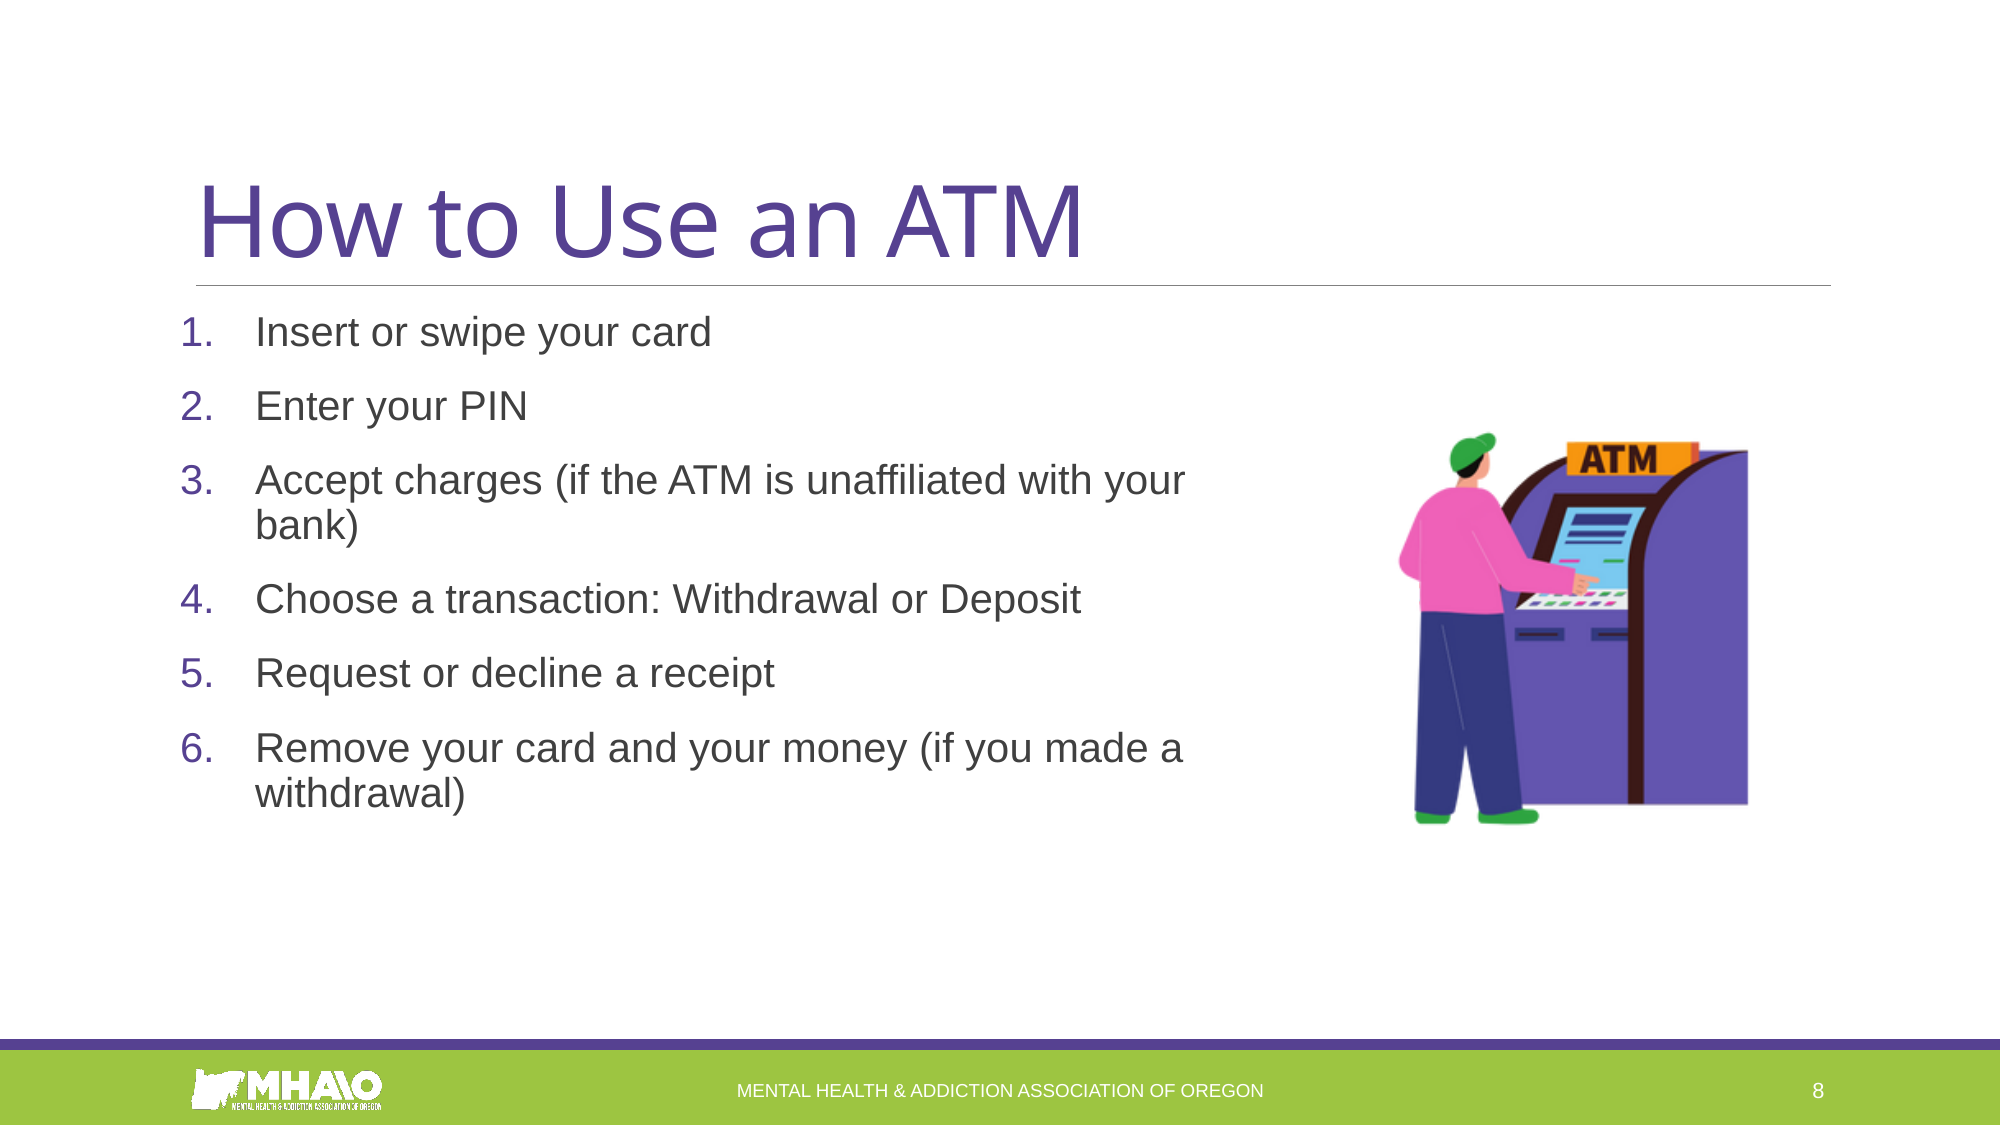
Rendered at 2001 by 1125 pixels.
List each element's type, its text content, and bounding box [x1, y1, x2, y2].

title How to Use an ATM [180, 47, 1830, 285]
picture [1243, 381, 1902, 875]
footer Mental Health & Addiction Association of Oregon [604, 1059, 1396, 1120]
slide_number 8 [1624, 1059, 1840, 1120]
picture [189, 1066, 383, 1112]
list Insert or swipe your card Enter your PIN Accept charges (if the ATM is unaffiliated with your bank) Choose a transaction: Withdrawal or Deposit Request or decline a receipt Remove your card and your money (if you made a withdrawal) [180, 302, 1281, 963]
